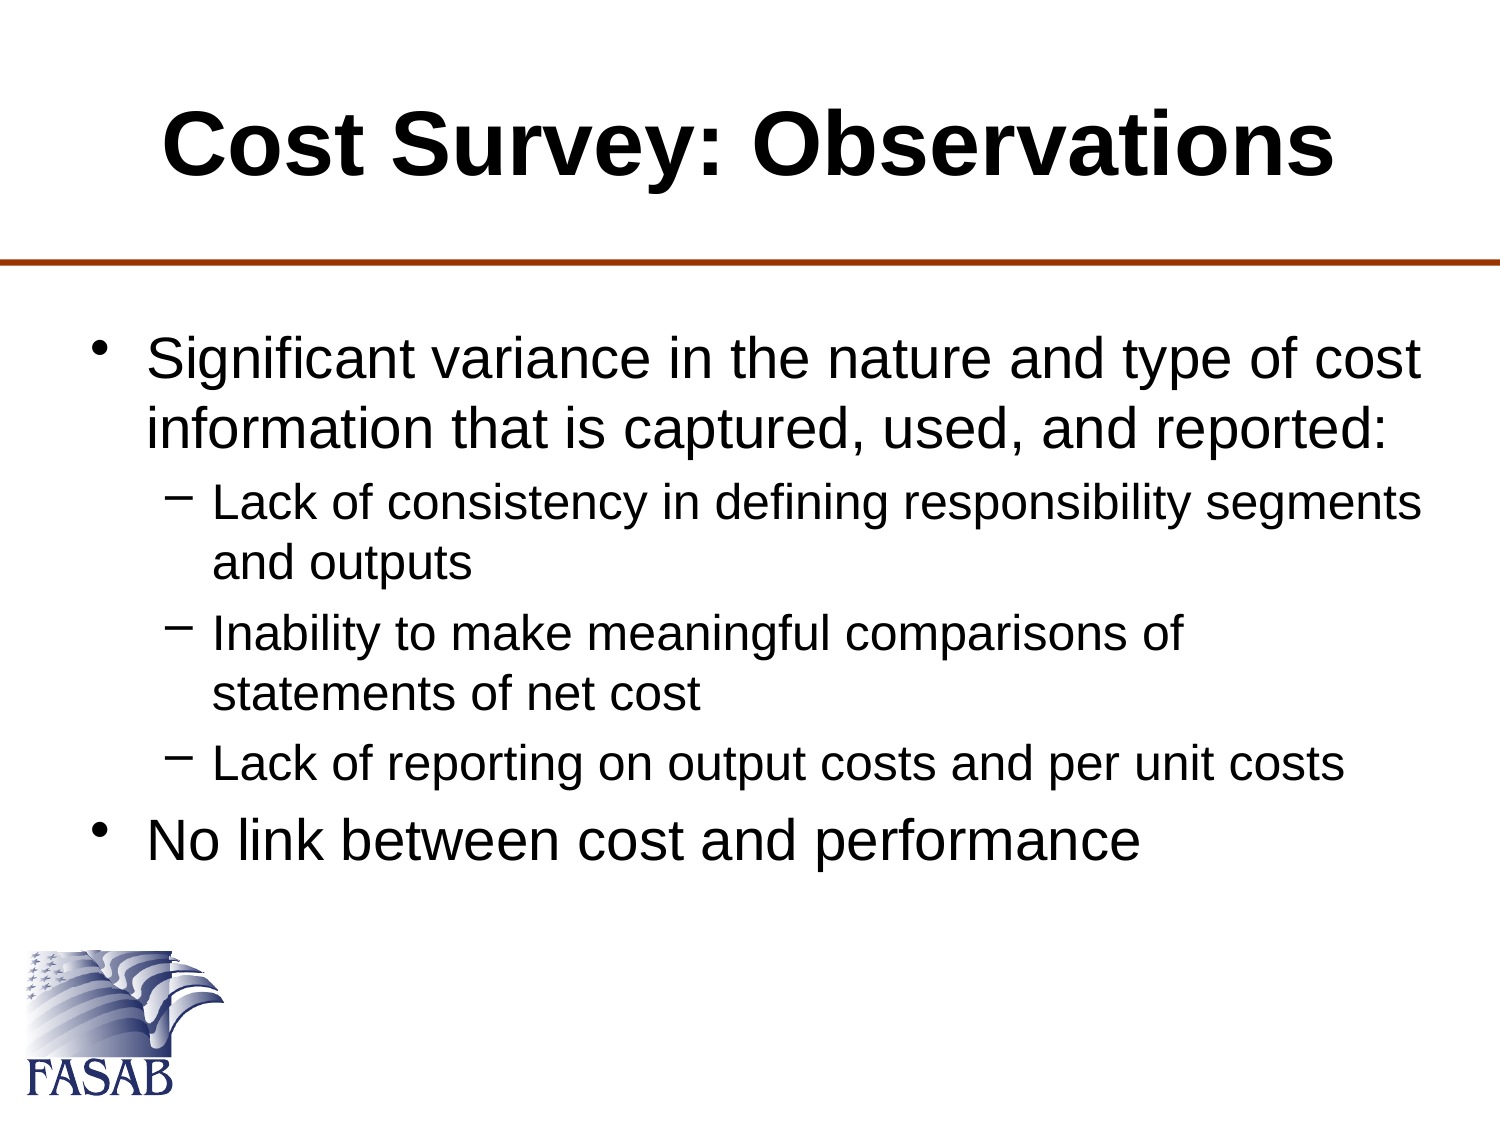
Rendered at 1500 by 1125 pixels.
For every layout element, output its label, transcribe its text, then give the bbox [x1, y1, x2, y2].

list Significant variance in the nature and type of cost information that is captured, used, and reported: Lack of consistency in defining responsibility segments and outputs Inability to make meaningful comparisons of statements of net cost Lack of reporting on output costs and per unit costs No link between cost and performance [75, 312, 1450, 1005]
title Cost Survey: Observations [75, 45, 1425, 233]
